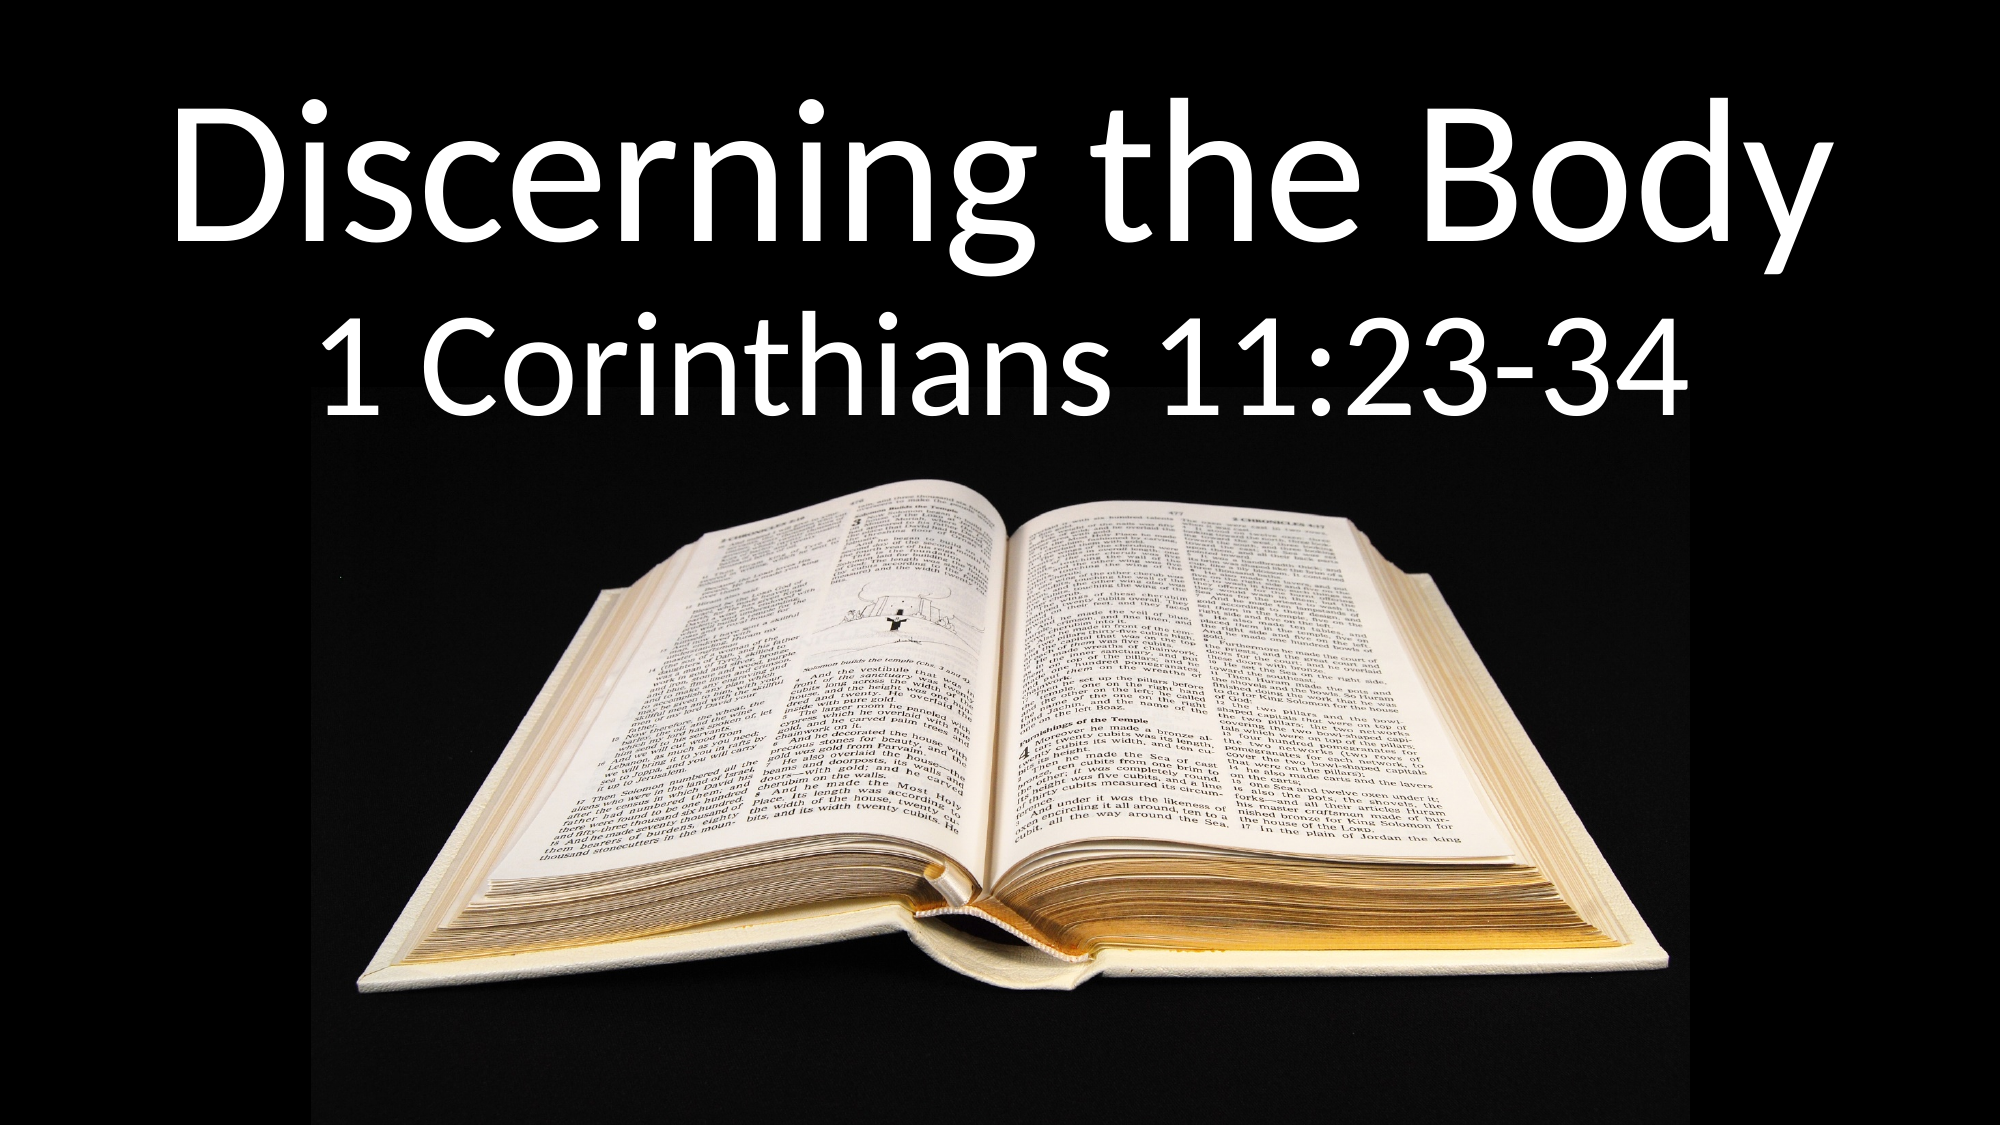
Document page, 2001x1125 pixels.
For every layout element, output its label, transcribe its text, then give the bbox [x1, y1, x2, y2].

picture [311, 387, 1690, 1125]
title Discerning the Body 1 Corinthians 11:23-34 [42, 59, 1960, 452]
